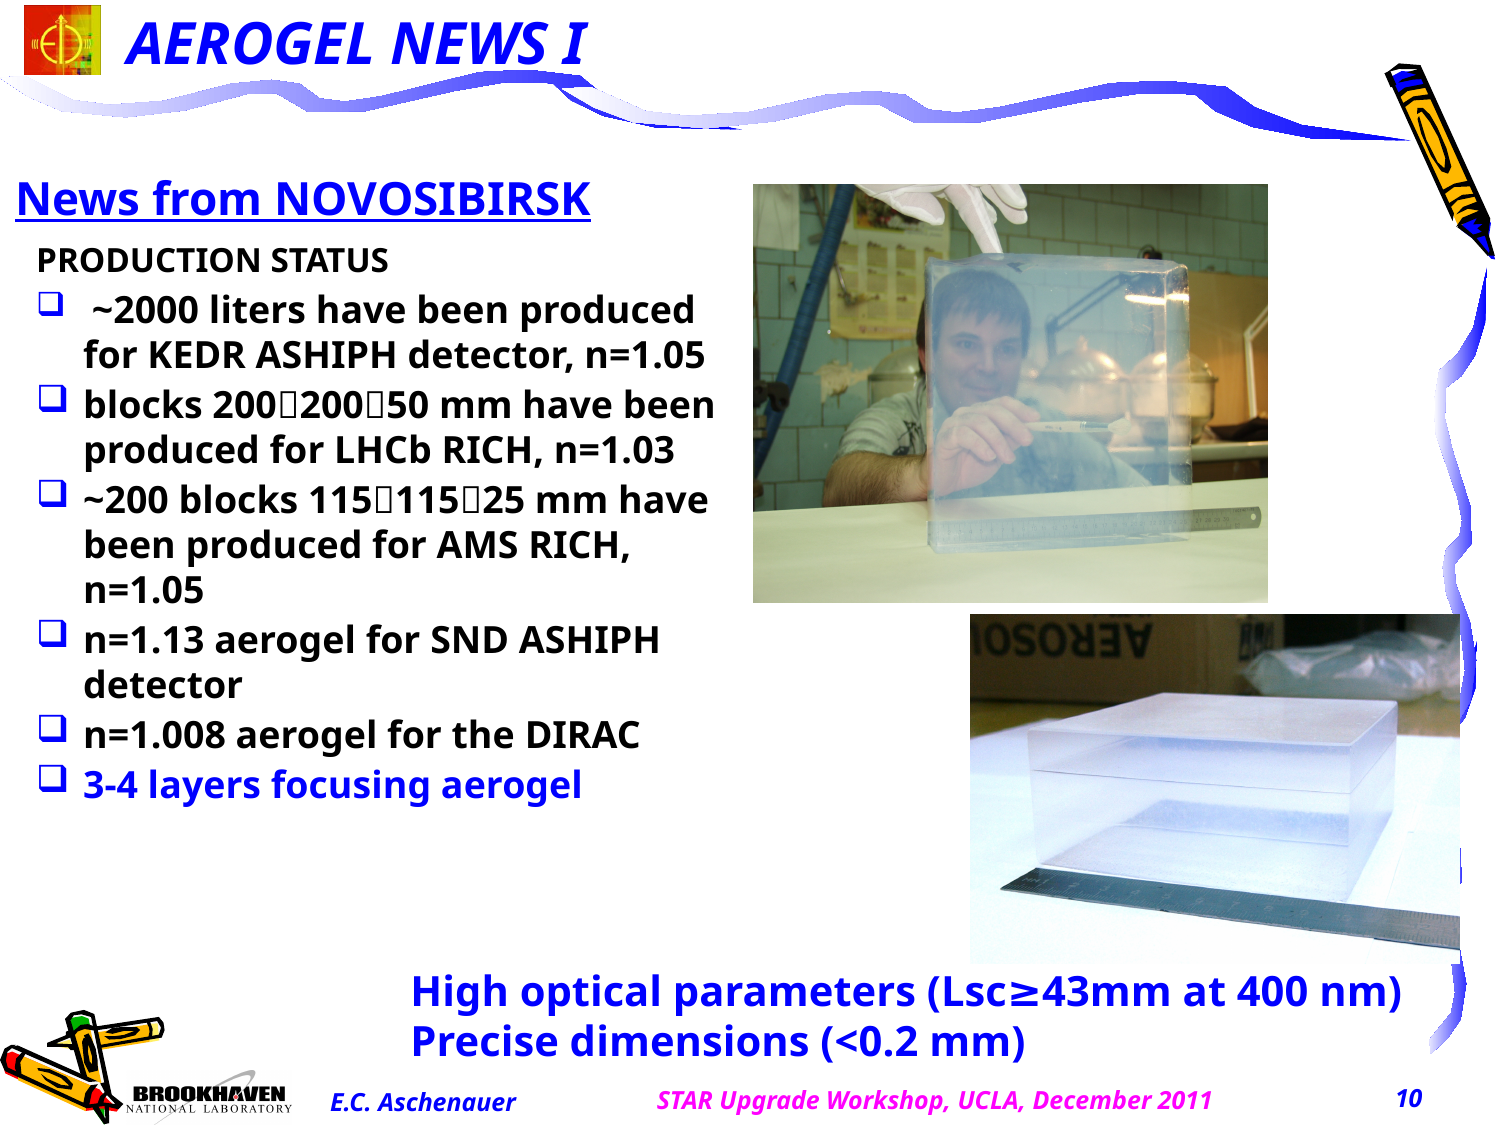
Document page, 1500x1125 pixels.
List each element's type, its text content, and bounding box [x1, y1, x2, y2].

text_box High optical parameters (Lsc≥43mm at 400 nm) Precise dimensions (<0.2 mm) [395, 957, 1471, 1072]
footer STAR Upgrade Workshop, UCLA, December 2011 [533, 1076, 1338, 1115]
picture [969, 614, 1460, 964]
picture [24, 5, 101, 75]
list News from NOVOSIBIRSK [0, 97, 1481, 1069]
title AEROGEL NEWS I [112, 3, 1500, 84]
picture [126, 1070, 292, 1125]
slide_number E.C. Aschenauer [283, 1078, 532, 1113]
text_box PRODUCTION STATUS ~2000 liters have been produced for KEDR ASHIPH detector, n=1.05 blocks 20020050 mm have been produced for LHCb RICH, n=1.03 ~200 blocks 11511525 mm have been produced for AMS RICH, n=1.05 n=1.13 aerogel for SND ASHIPH detector n=1.008 aerogel for the DIRAC 3-4 layers focusing aerogel [21, 231, 736, 953]
slide_number 10 [1349, 1074, 1438, 1117]
picture [752, 184, 1268, 604]
